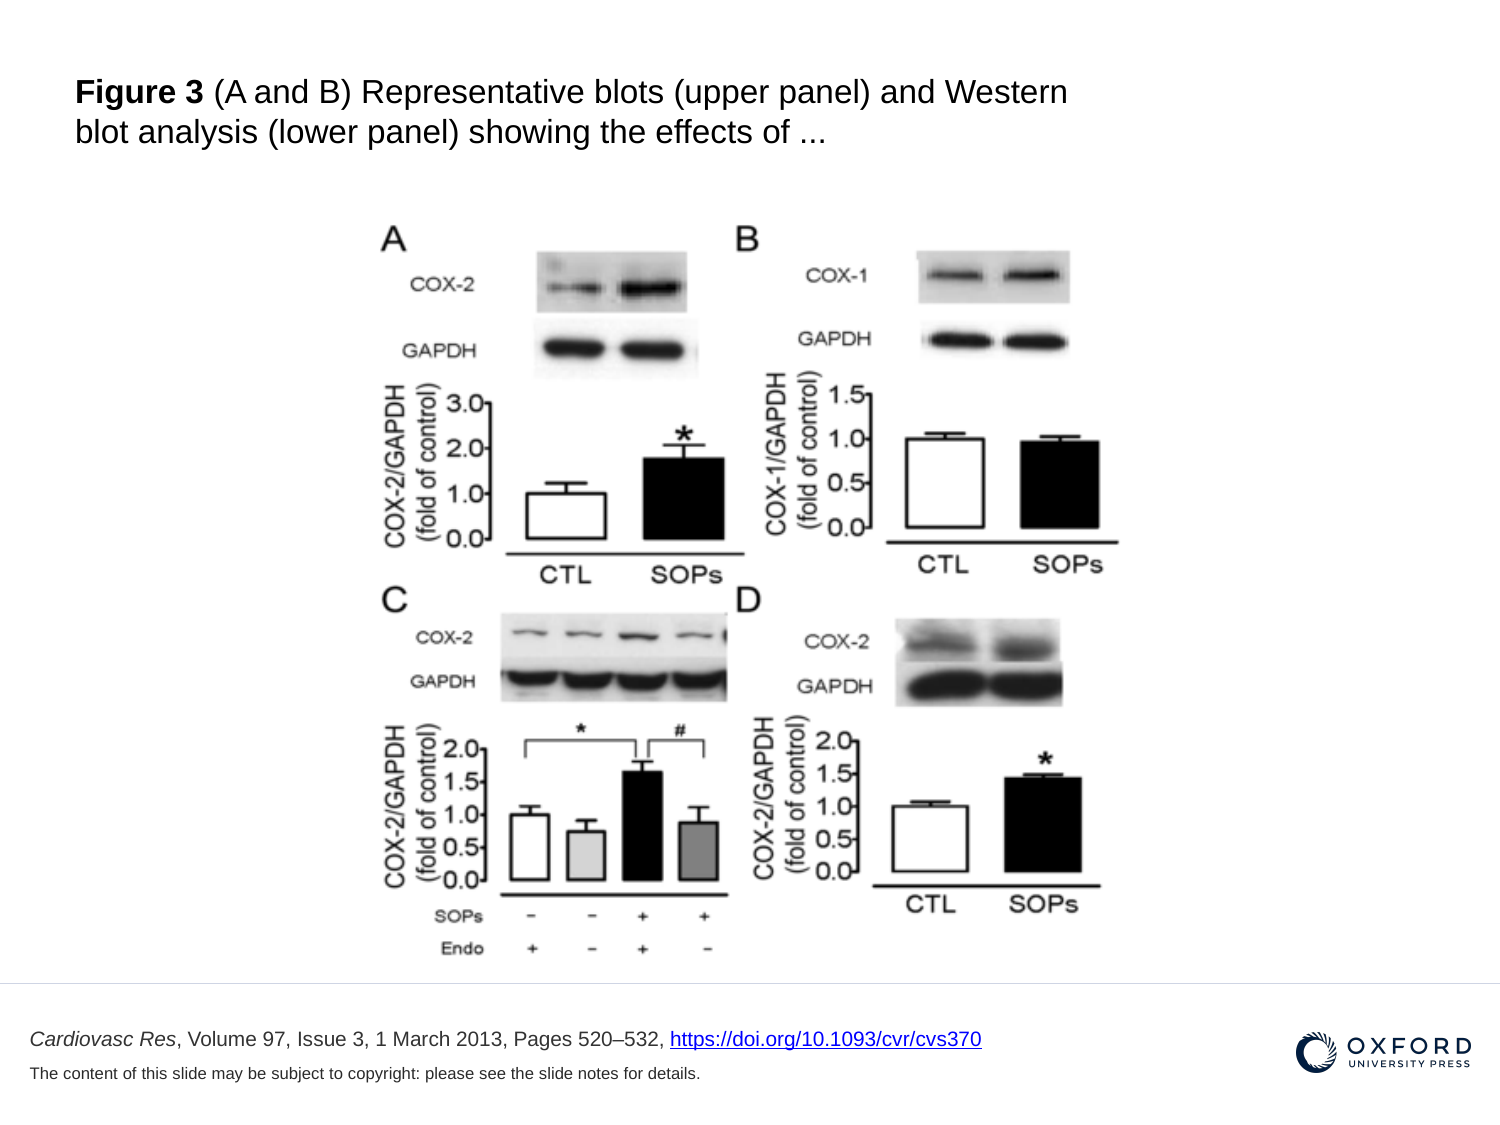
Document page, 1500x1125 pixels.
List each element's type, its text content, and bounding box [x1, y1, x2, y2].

footer Cardiovasc Res, Volume 97, Issue 3, 1 March 2013, Pages 520–532, https://doi.org/10.1093/cvr/cvs370 The content of this slide may be subject to copyright: please see the slide notes for details. [0, 983, 1260, 1125]
picture [379, 224, 1121, 957]
picture [1296, 1032, 1471, 1073]
title Figure 3 (A and B) Representative blots (upper panel) and Western blot analysis (lower panel) showing the effects of ... [75, 69, 1078, 171]
